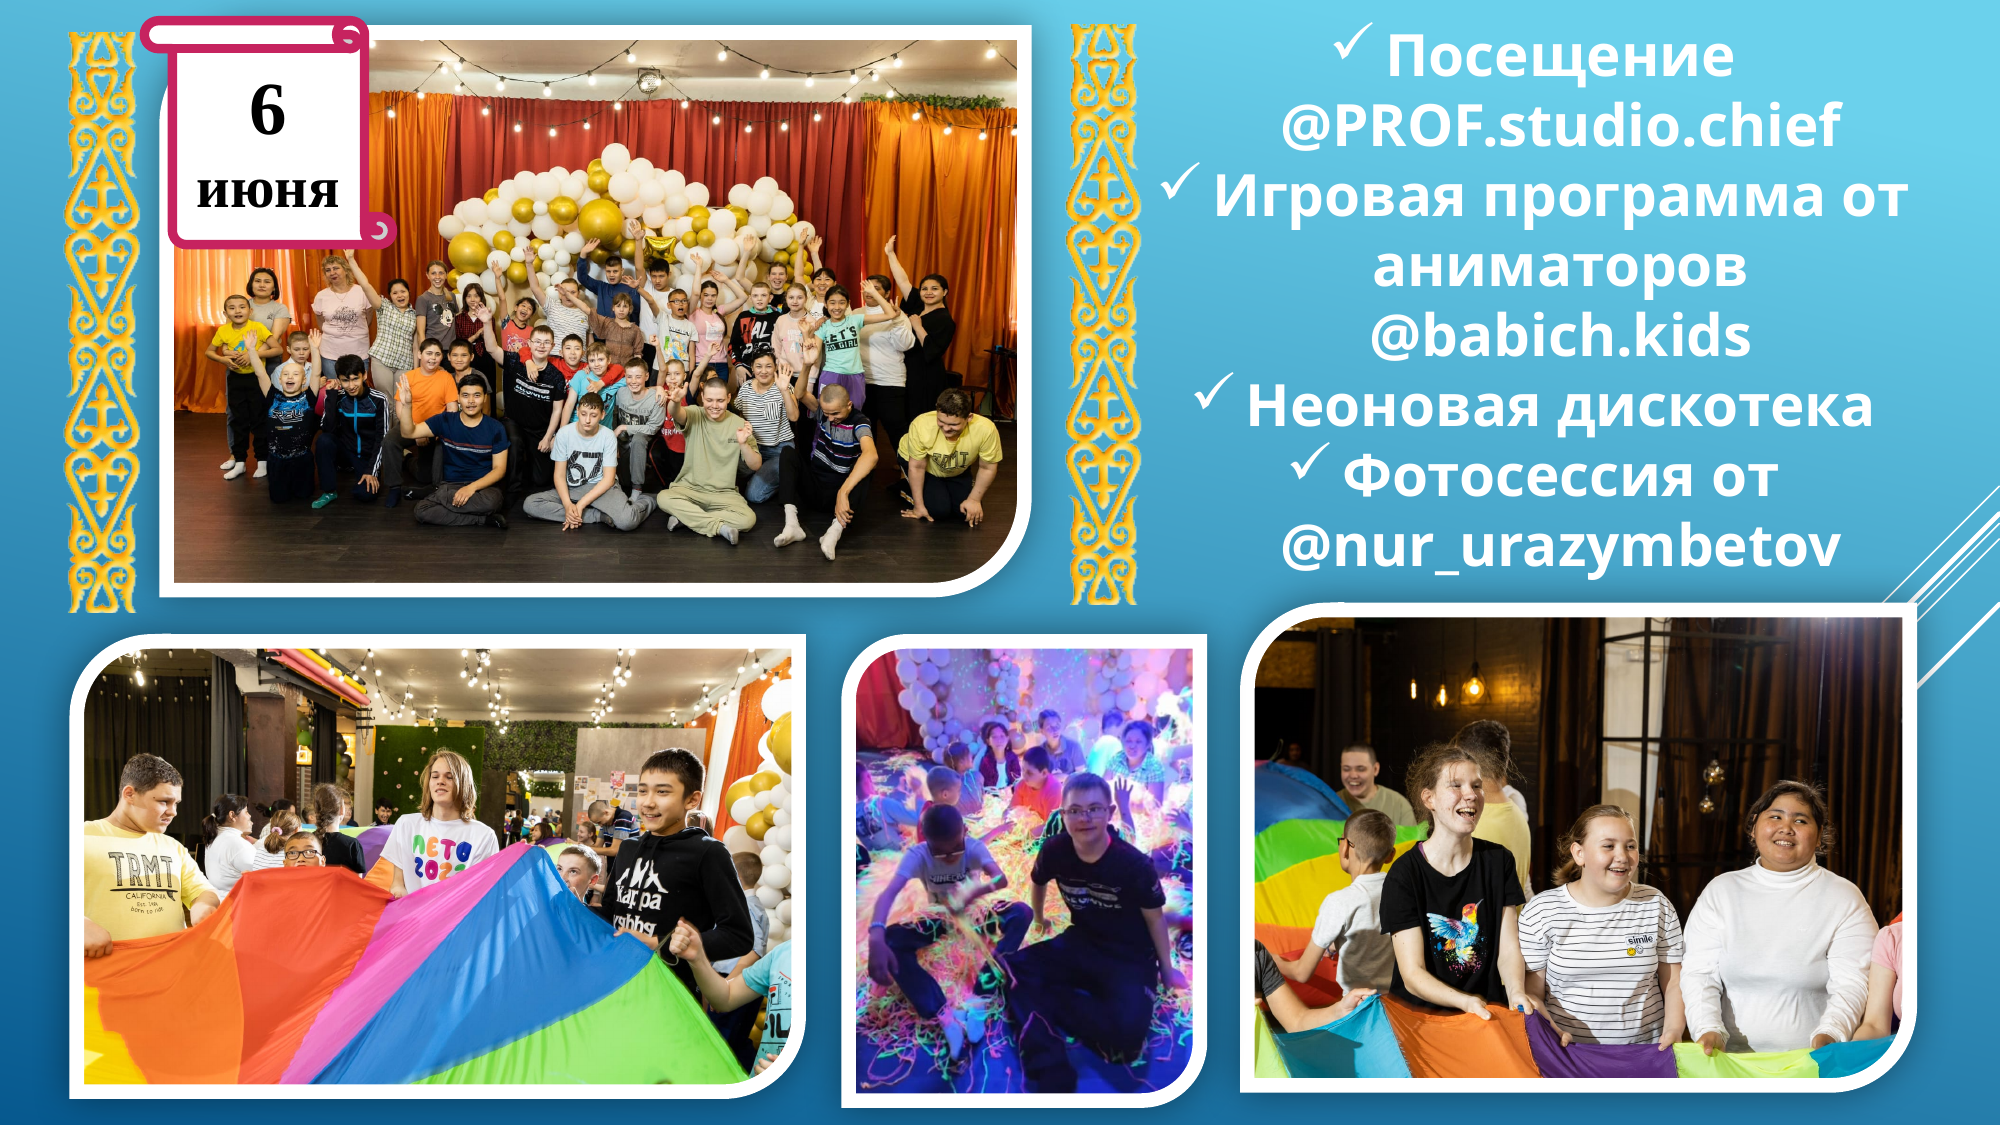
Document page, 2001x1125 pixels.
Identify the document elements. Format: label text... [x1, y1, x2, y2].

picture [1247, 609, 1910, 1086]
picture [848, 641, 1201, 1101]
text_box 6 июня [143, 19, 366, 50]
text_box Посещение @PROF.studio.chief Игровая программа от аниматоров @babich.kids Неоновая дискотека Фотосессия от @nur_urazymbetov [1133, 10, 1932, 586]
picture [0, 32, 388, 613]
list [166, 32, 1025, 591]
picture [808, 24, 1389, 605]
picture [76, 641, 799, 1092]
